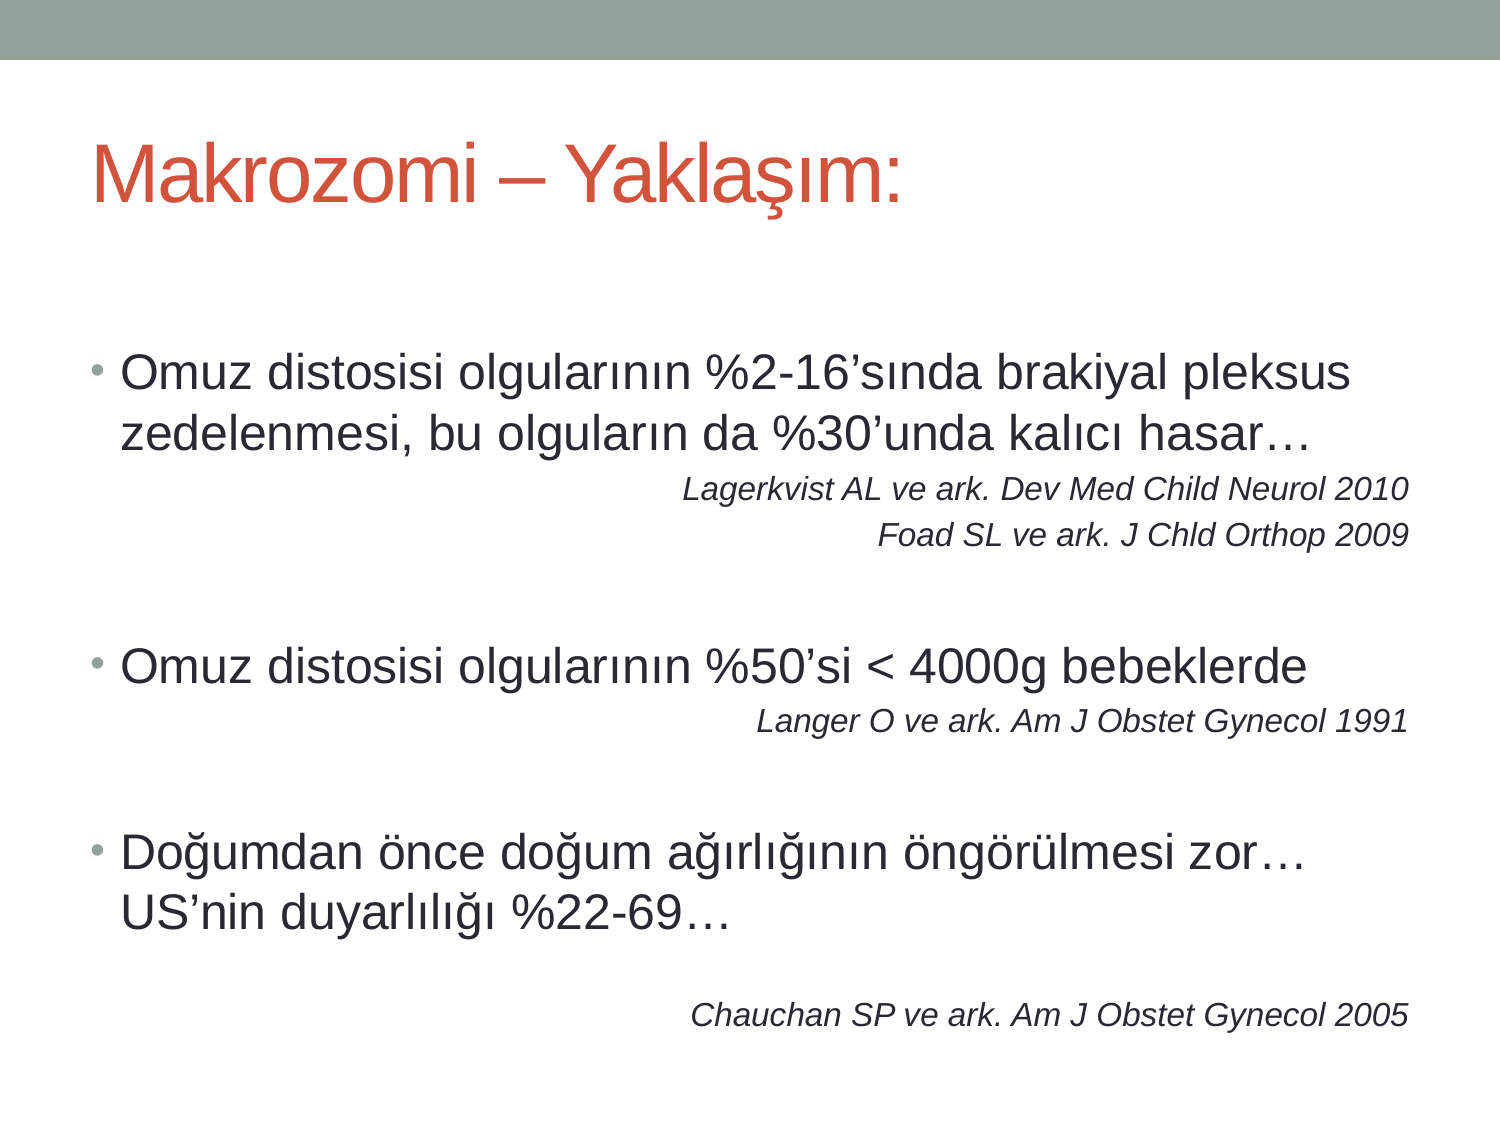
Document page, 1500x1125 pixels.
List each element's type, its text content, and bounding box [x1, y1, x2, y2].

title Makrozomi – Yaklaşım: [75, 87, 1425, 250]
list Omuz distosisi olgularının %2-16’sında brakiyal pleksus zedelenmesi, bu olguların da %30’unda kalıcı hasar… Lagerkvist AL ve ark. Dev Med Child Neurol 2010 Foad SL ve ark. J Chld Orthop 2009 Omuz distosisi olgularının %50’si < 4000g bebeklerde Langer O ve ark. Am J Obstet Gynecol 1991 Doğumdan önce doğum ağırlığının öngörülmesi zor…US’nin duyarlılığı %22-69… Chauchan SP ve ark. Am J Obstet Gynecol 2005 [75, 262, 1425, 1083]
